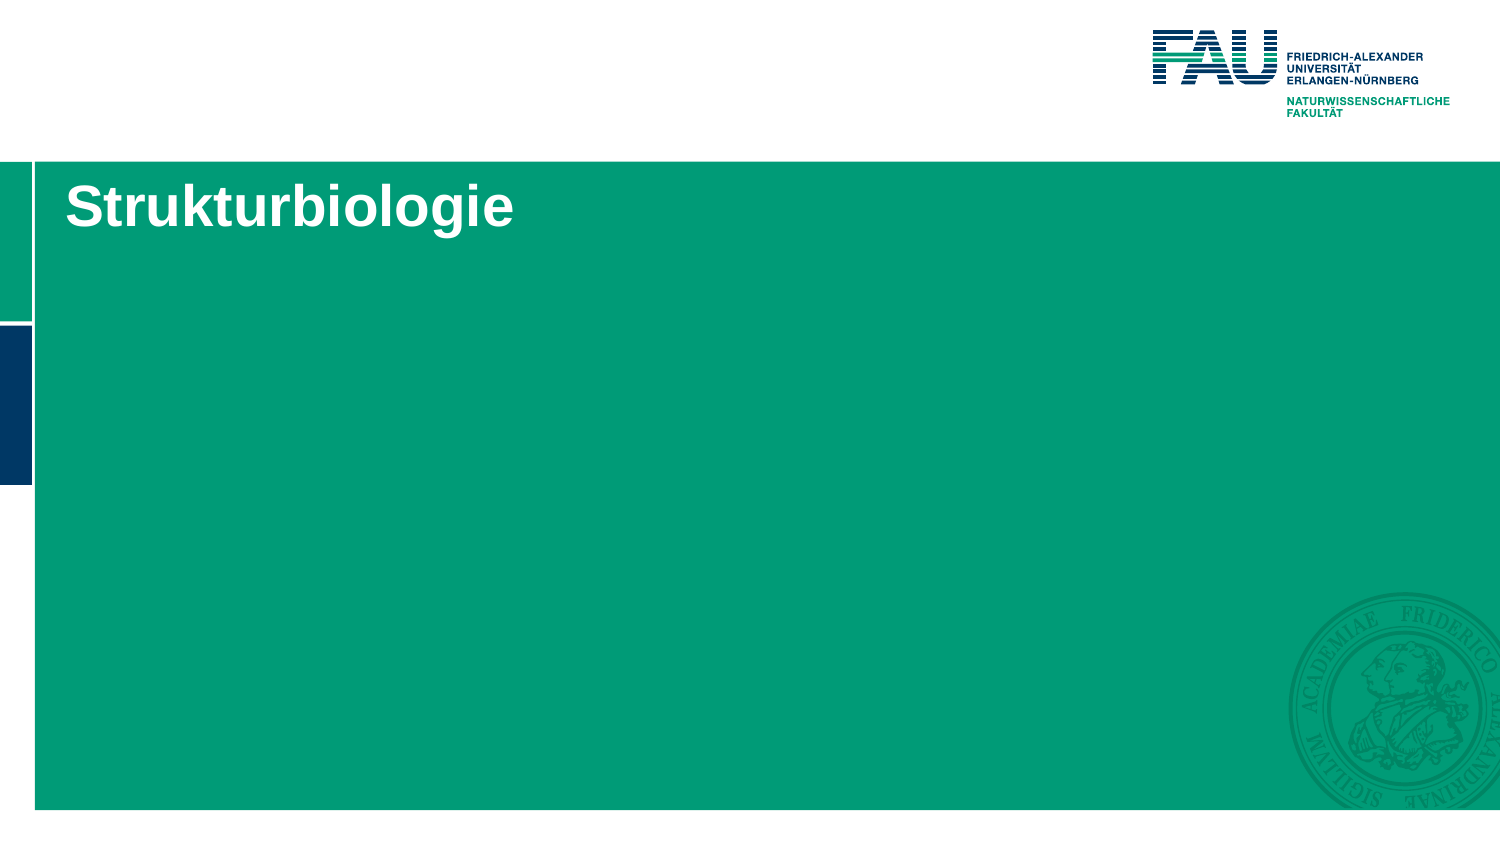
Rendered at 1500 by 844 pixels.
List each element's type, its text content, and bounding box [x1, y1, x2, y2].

title Strukturbiologie [64, 171, 1471, 456]
